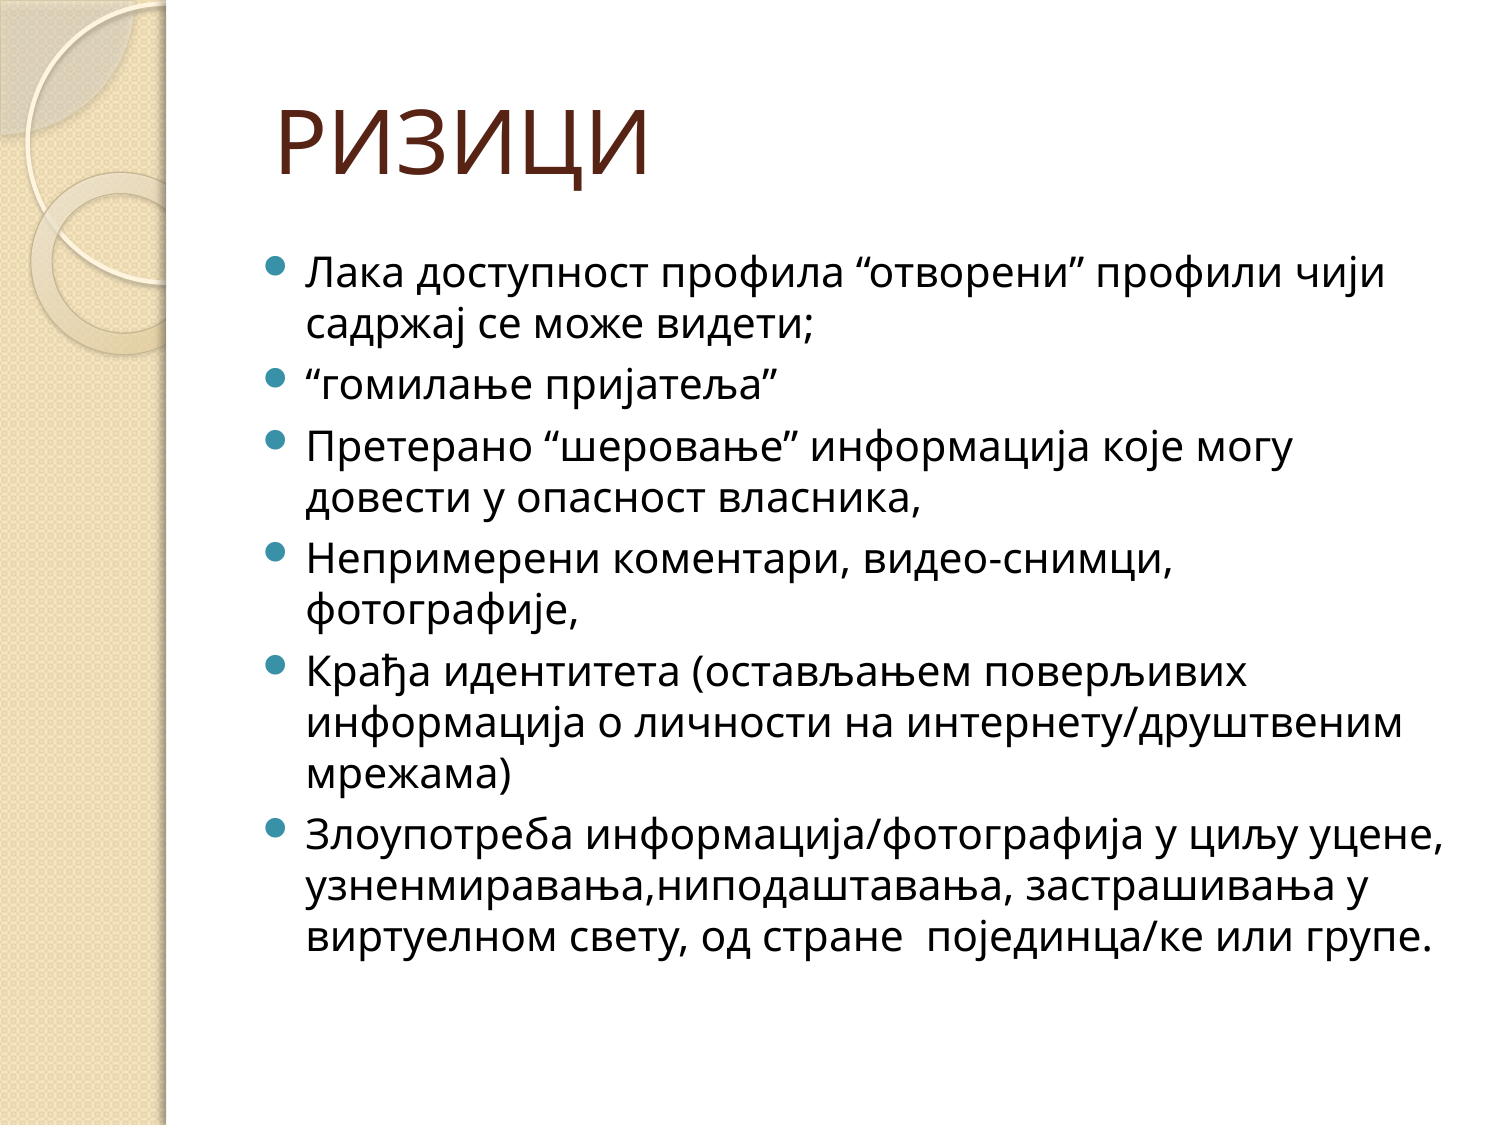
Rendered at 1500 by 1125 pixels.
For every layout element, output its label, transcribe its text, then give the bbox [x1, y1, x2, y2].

title РИЗИЦИ [235, 45, 1466, 233]
list Лака доступност профила “отворени” профили чији садржај се може видети; “гомилање пријатеља” Претерано “шеровање” информација које могу довести у опасност власника, Непримерени коментари, видео-снимци, фотографије, Крађа идентитета (остављањем поверљивих информација о личности на интернету/друштвеним мрежама) Злоупотреба информација/фотографија у циљу уцене, узненмиравања,ниподаштавања, застрашивања у виртуелном свету, од стране појединца/ке или групе. [235, 237, 1466, 1025]
